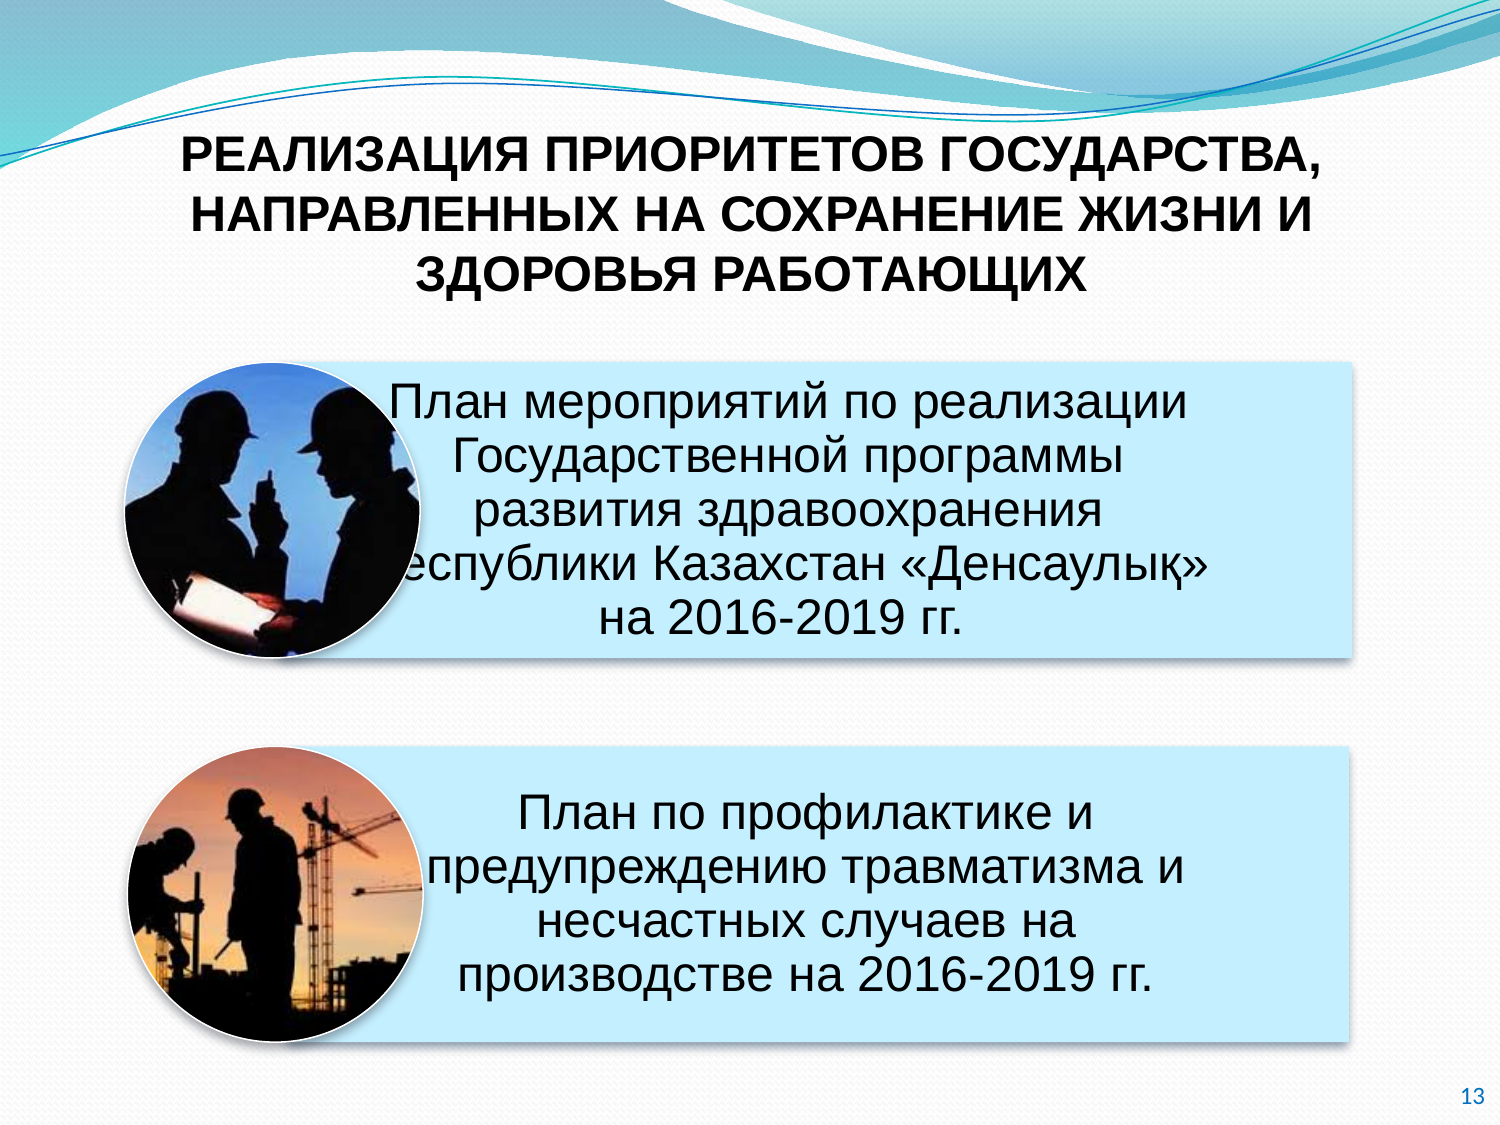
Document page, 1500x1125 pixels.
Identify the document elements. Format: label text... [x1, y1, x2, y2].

text_box 13 [1149, 1065, 1500, 1125]
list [29, 361, 1448, 1043]
title РЕАЛИЗАЦИЯ ПРИОРИТЕТОВ ГОСУДАРСТВА, НАПРАВЛЕННЫХ НА СОХРАНЕНИЕ ЖИЗНИ И ЗДОРОВЬЯ РАБОТАЮЩИХ [76, 113, 1427, 302]
